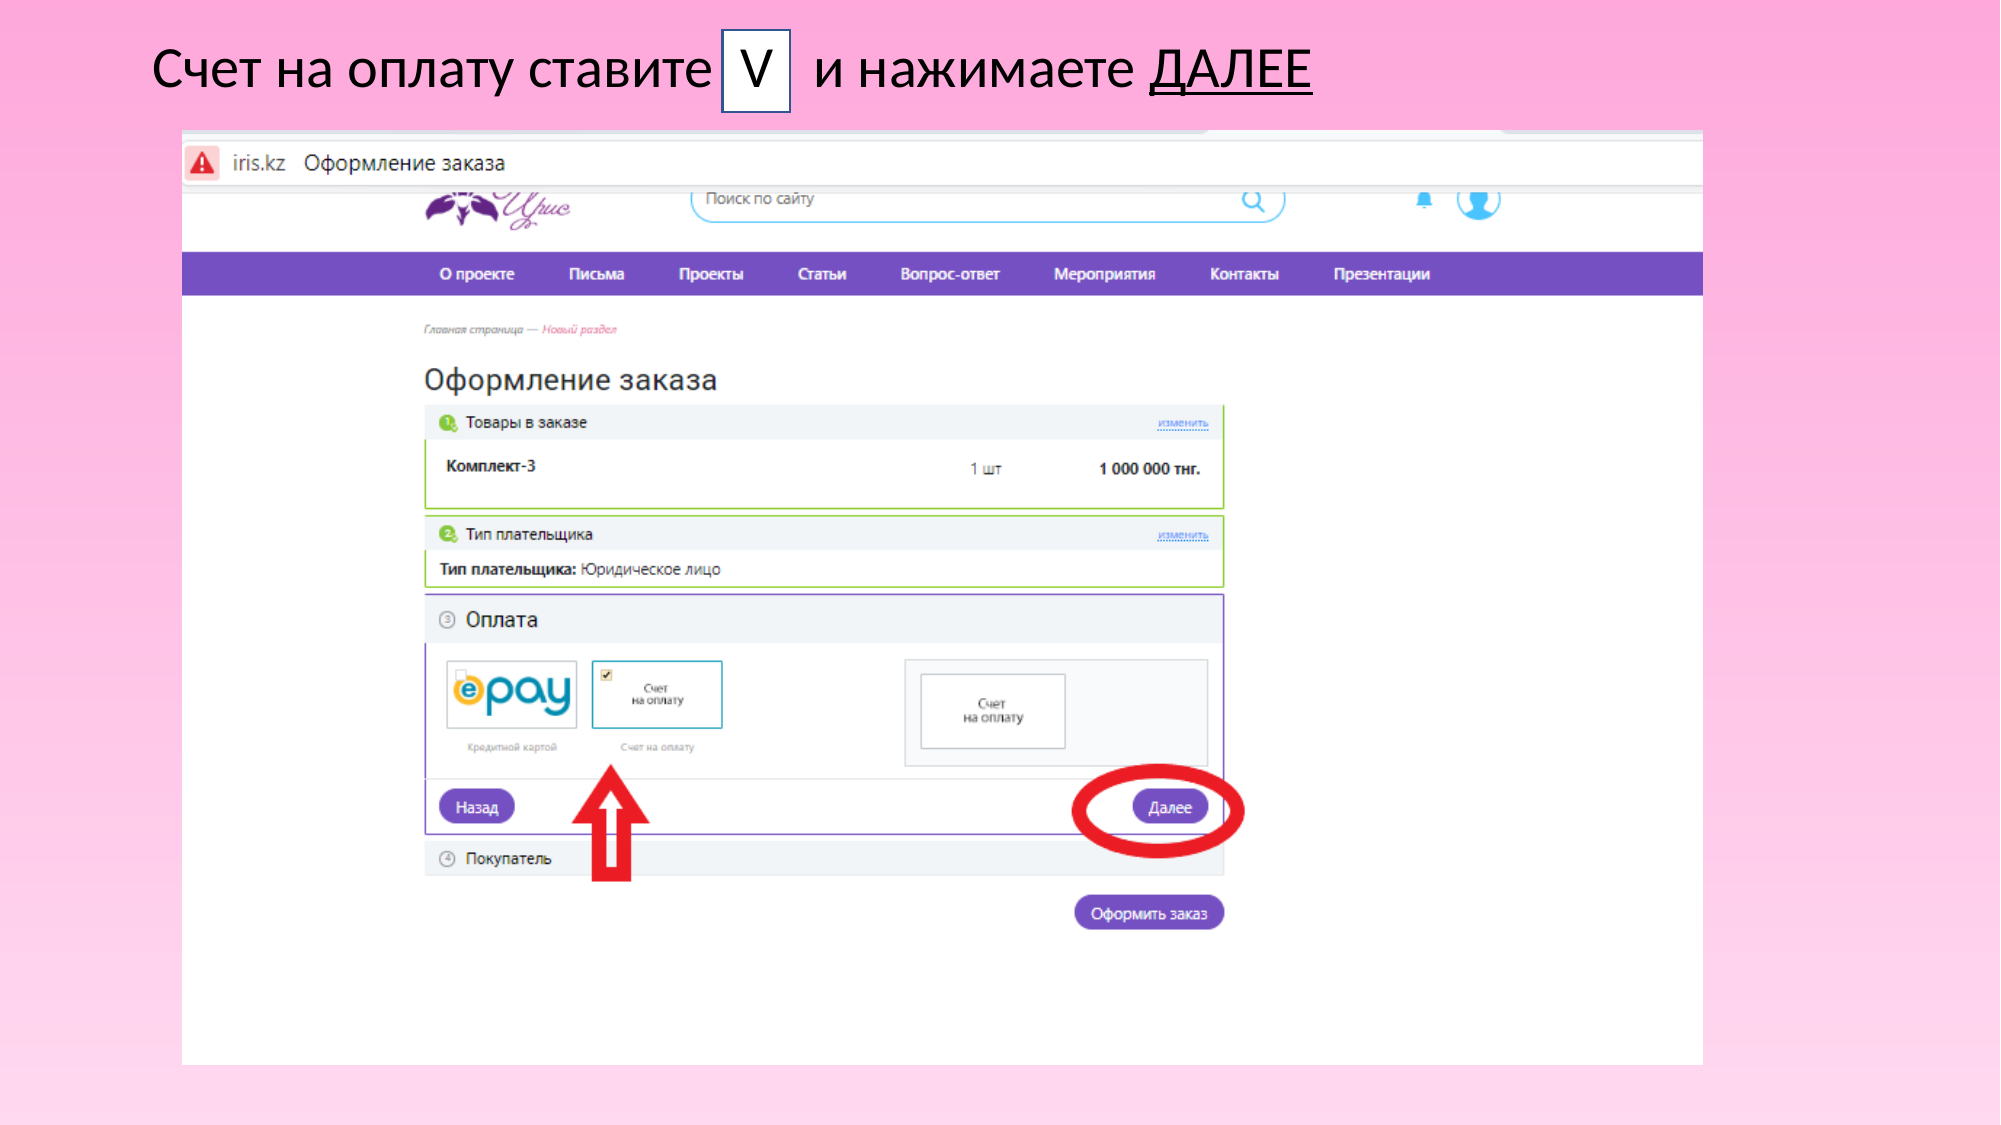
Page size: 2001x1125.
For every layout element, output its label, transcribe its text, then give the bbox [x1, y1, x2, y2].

list Счет на оплату ставите V и нажимаете ДАЛЕЕ [137, 29, 1863, 1014]
picture [182, 130, 1703, 1065]
